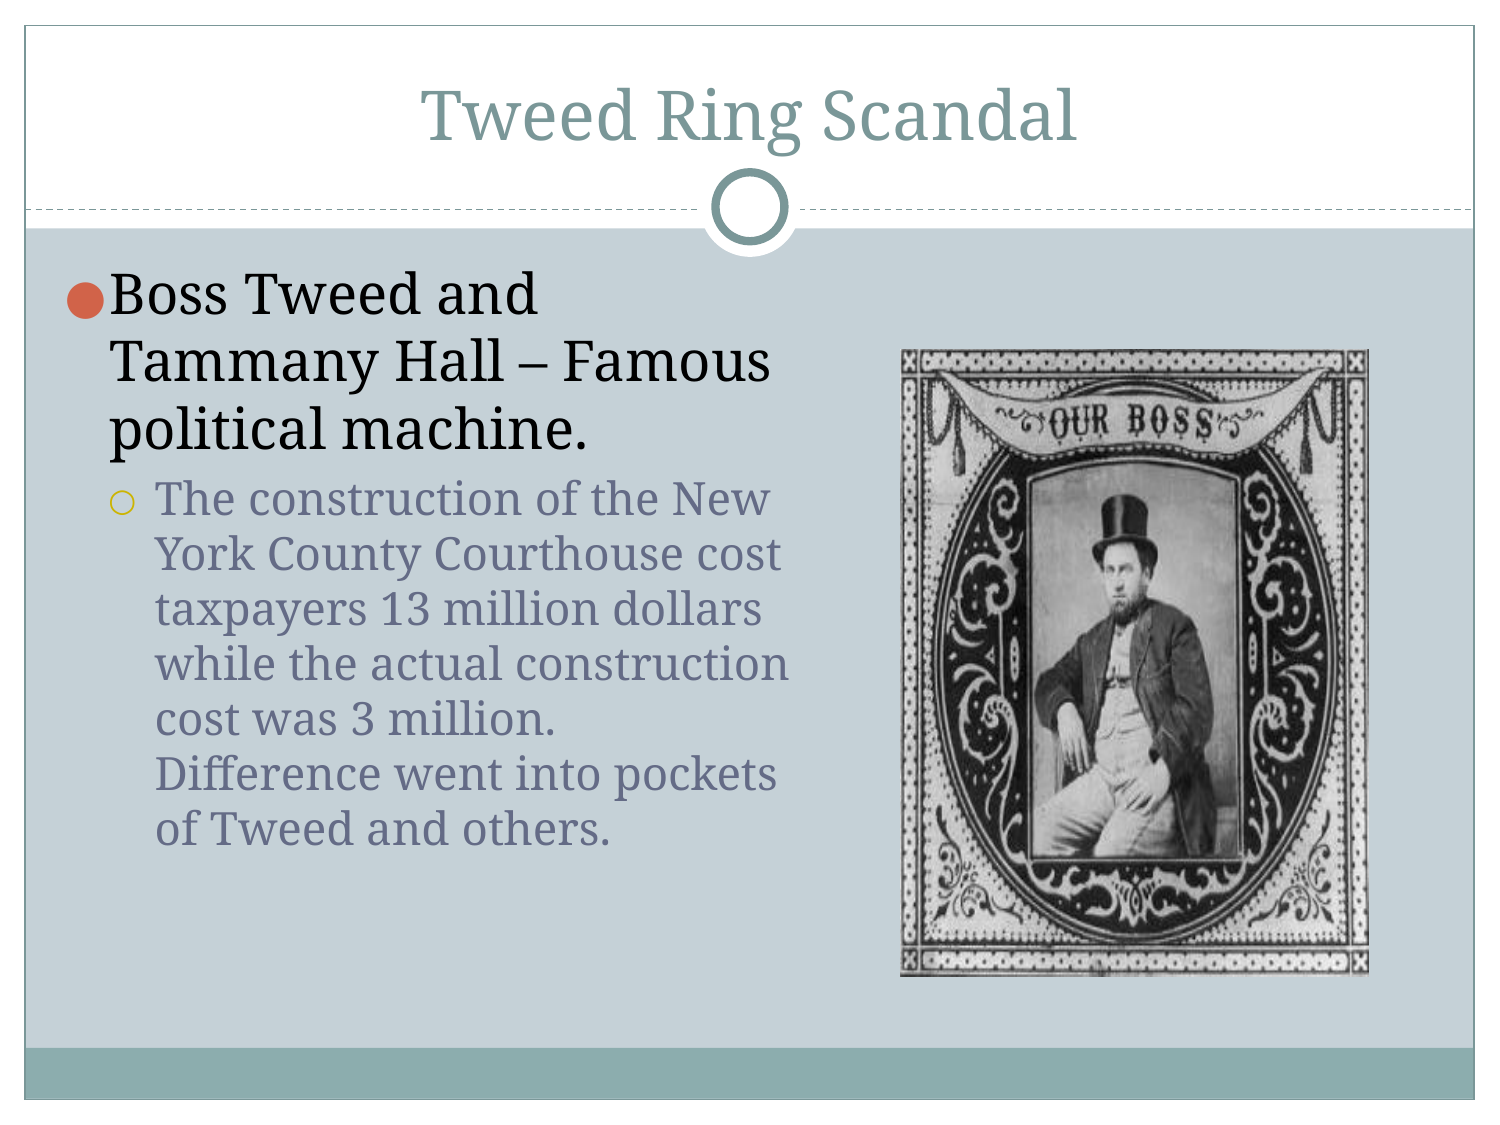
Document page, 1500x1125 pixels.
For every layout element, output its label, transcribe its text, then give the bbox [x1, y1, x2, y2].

list Boss Tweed and Tammany Hall – Famous political machine. The construction of the New York County Courthouse cost taxpayers 13 million dollars while the actual construction cost was 3 million. Difference went into pockets of Tweed and others. [49, 250, 813, 1025]
picture [899, 349, 1369, 977]
title Tweed Ring Scandal [49, 37, 1450, 162]
